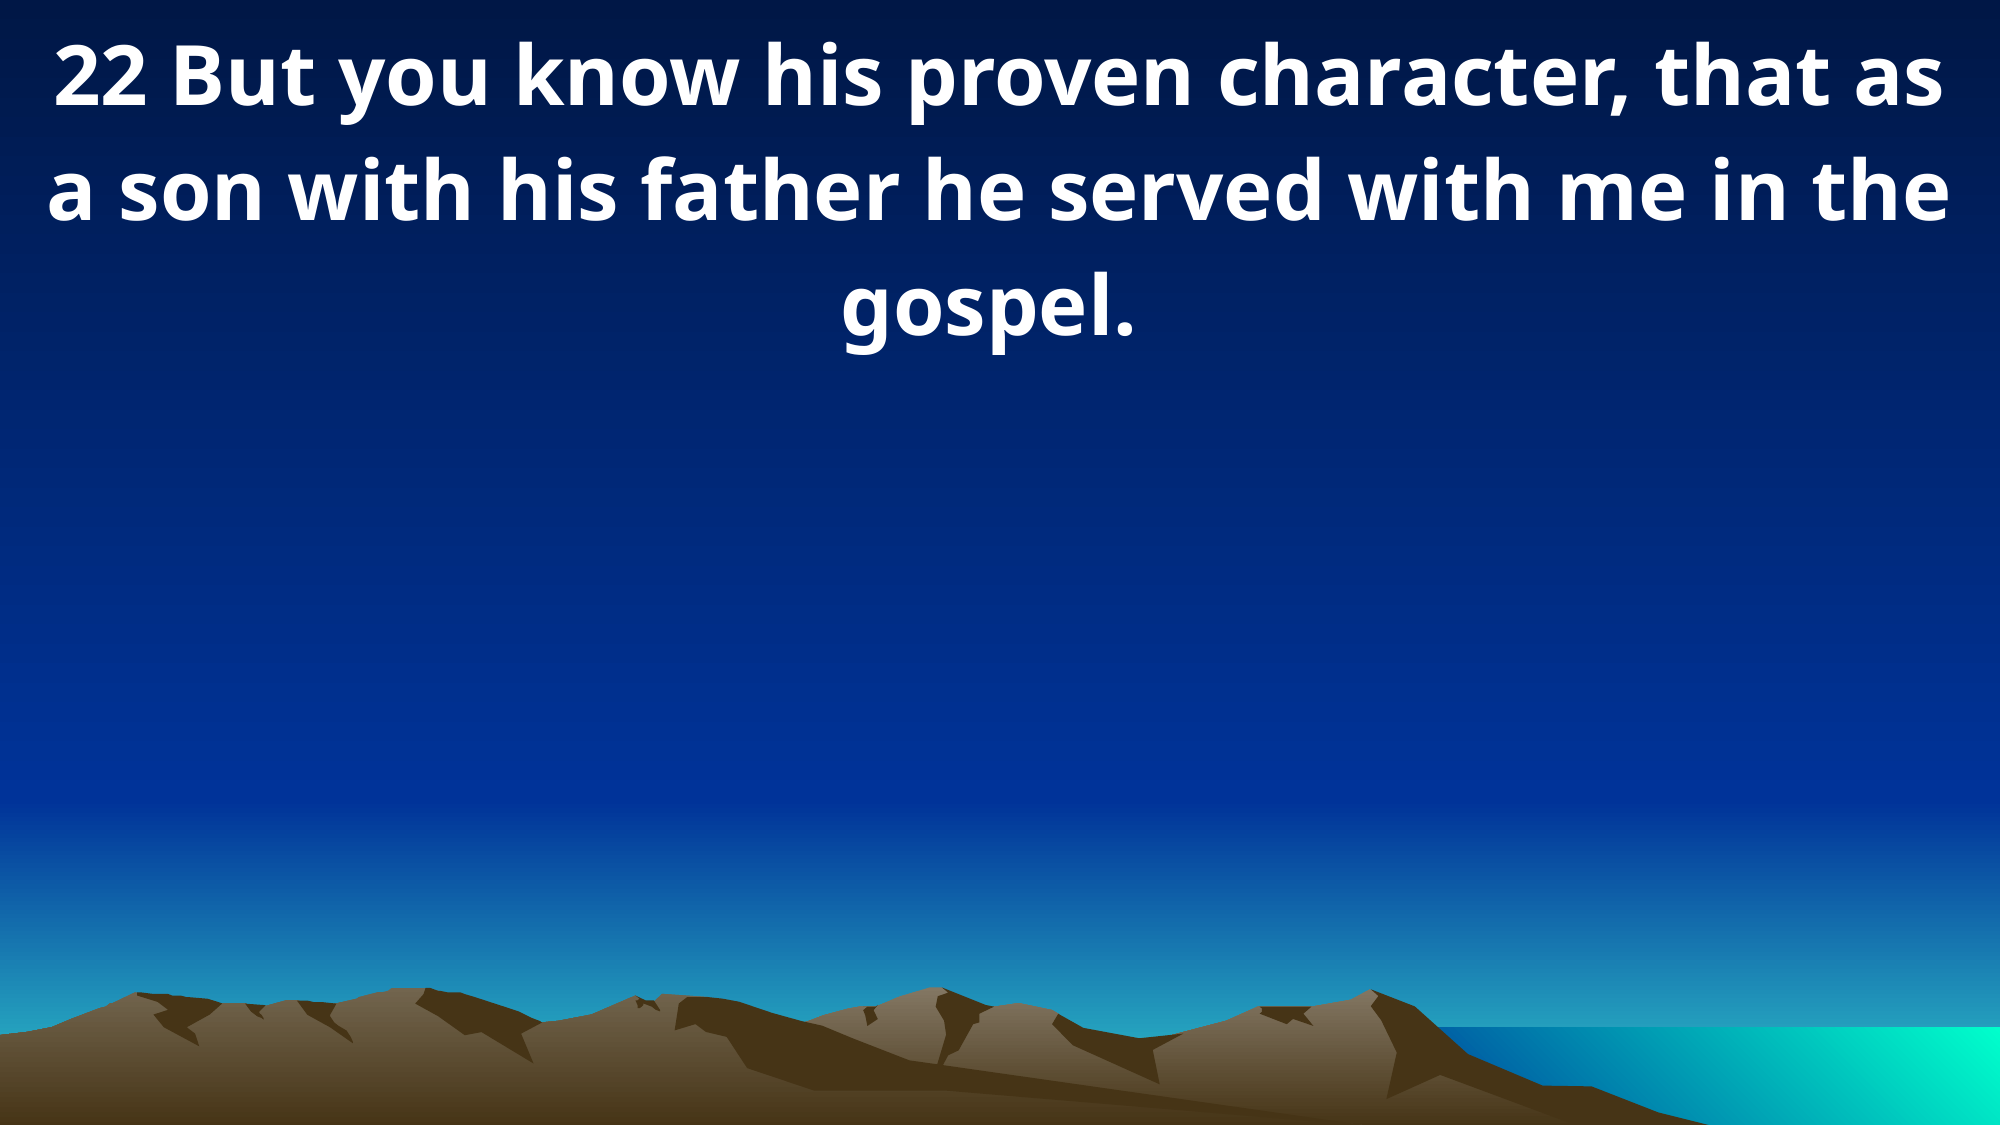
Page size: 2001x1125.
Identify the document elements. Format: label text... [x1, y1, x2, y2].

text_box 22 But you know his proven character, that as a son with his father he served with me in the gospel. [24, 0, 1975, 825]
